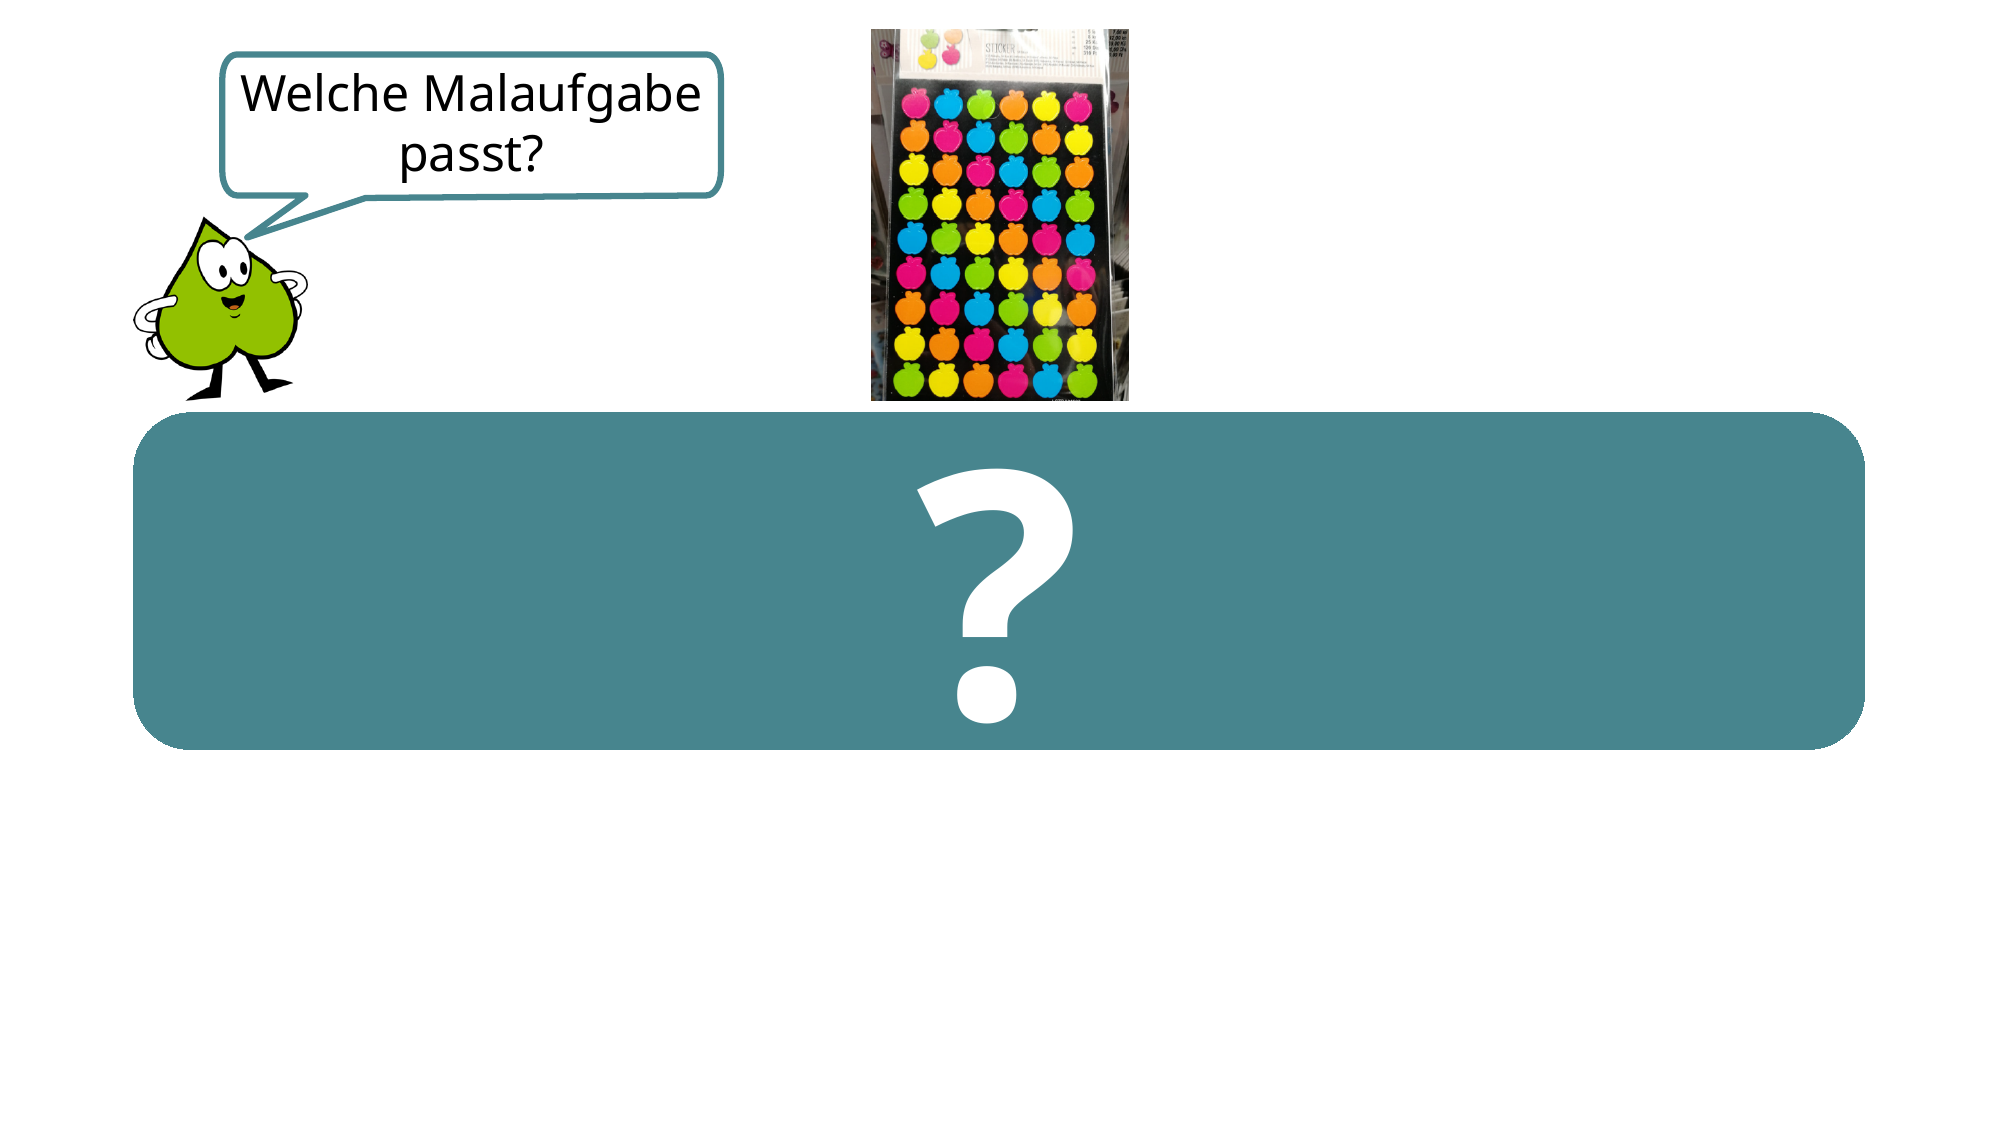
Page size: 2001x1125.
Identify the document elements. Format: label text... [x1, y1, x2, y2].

text_box Welche Malaufgabe passt? [222, 54, 721, 218]
picture [133, 216, 308, 401]
picture [871, 29, 1129, 401]
text_box ? [133, 412, 1865, 750]
